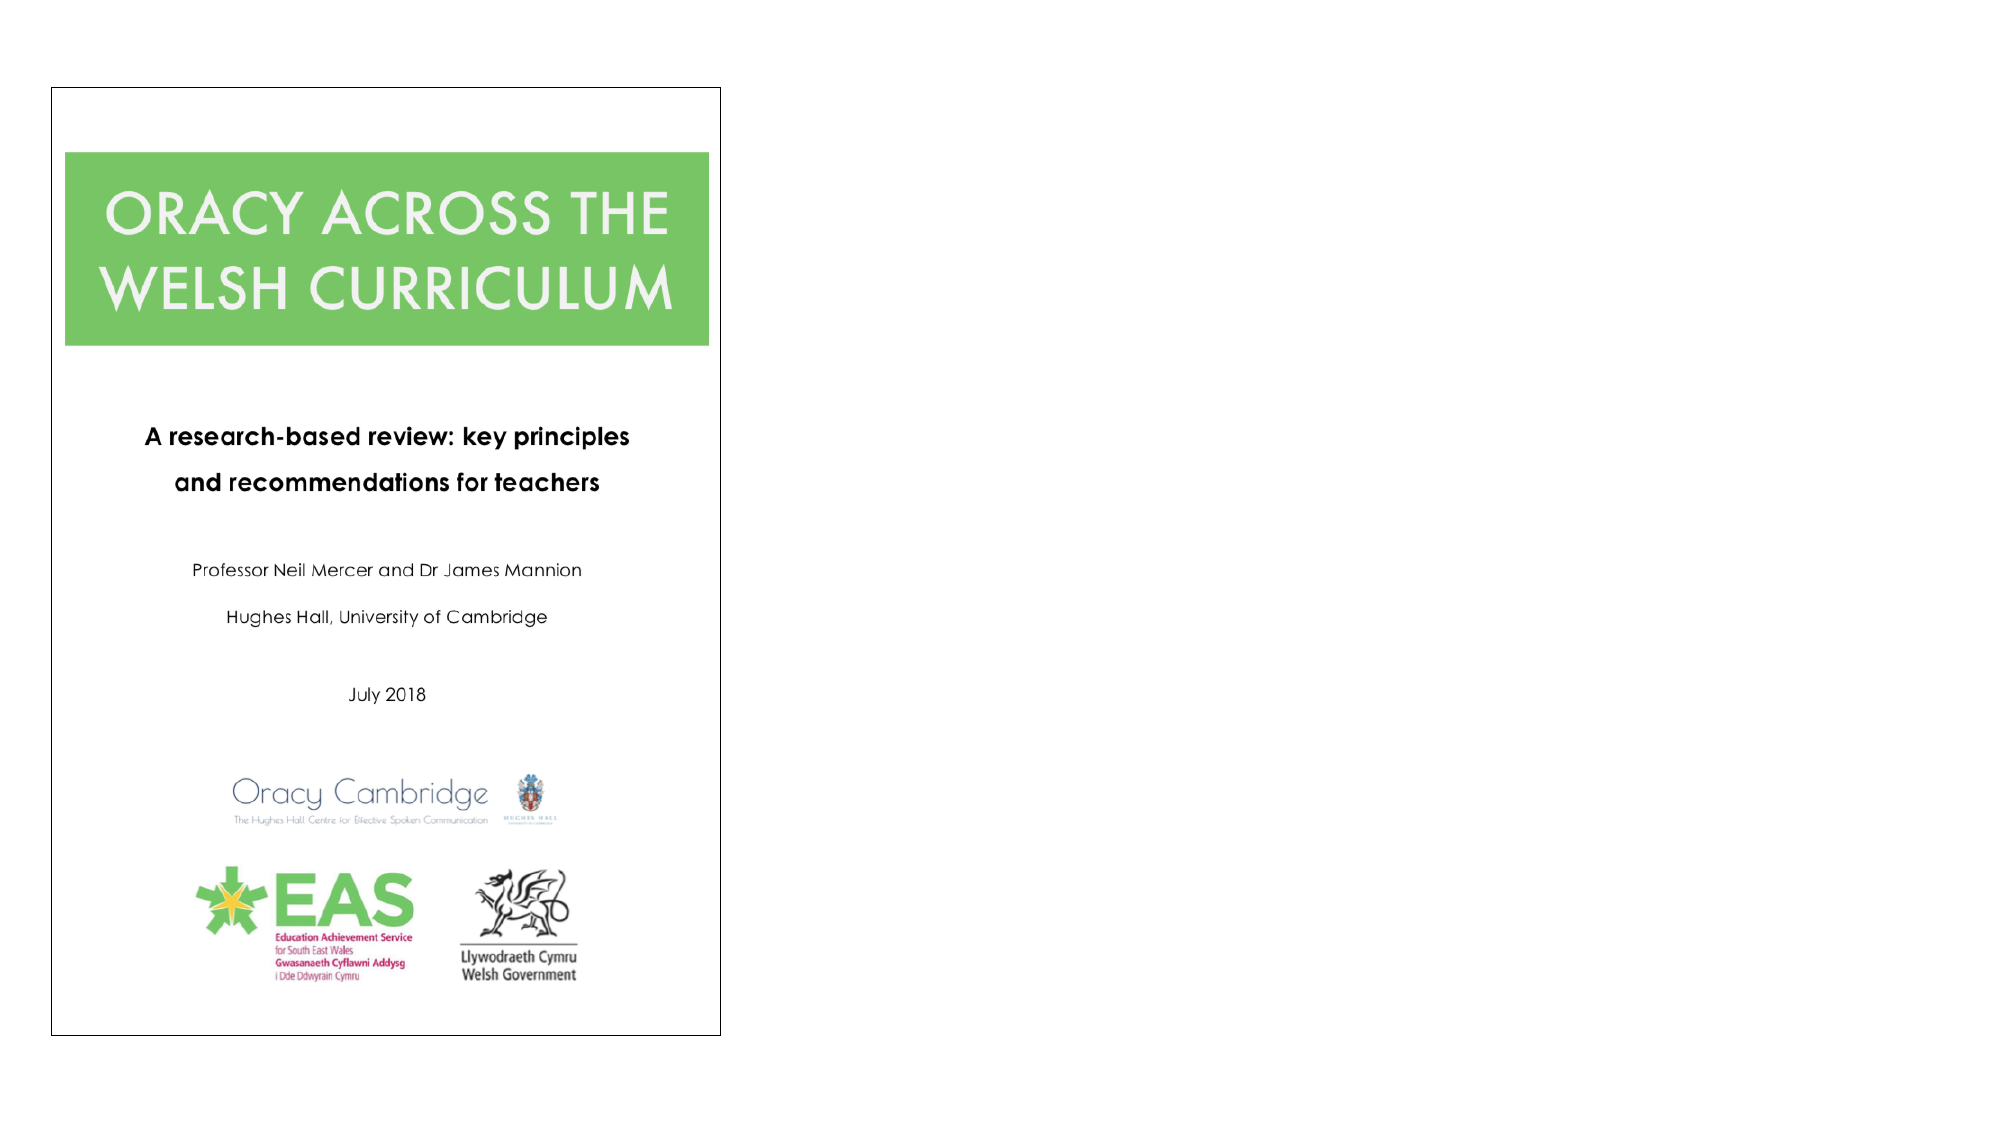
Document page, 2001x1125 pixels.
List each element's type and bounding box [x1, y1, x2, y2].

picture [50, 87, 721, 1037]
